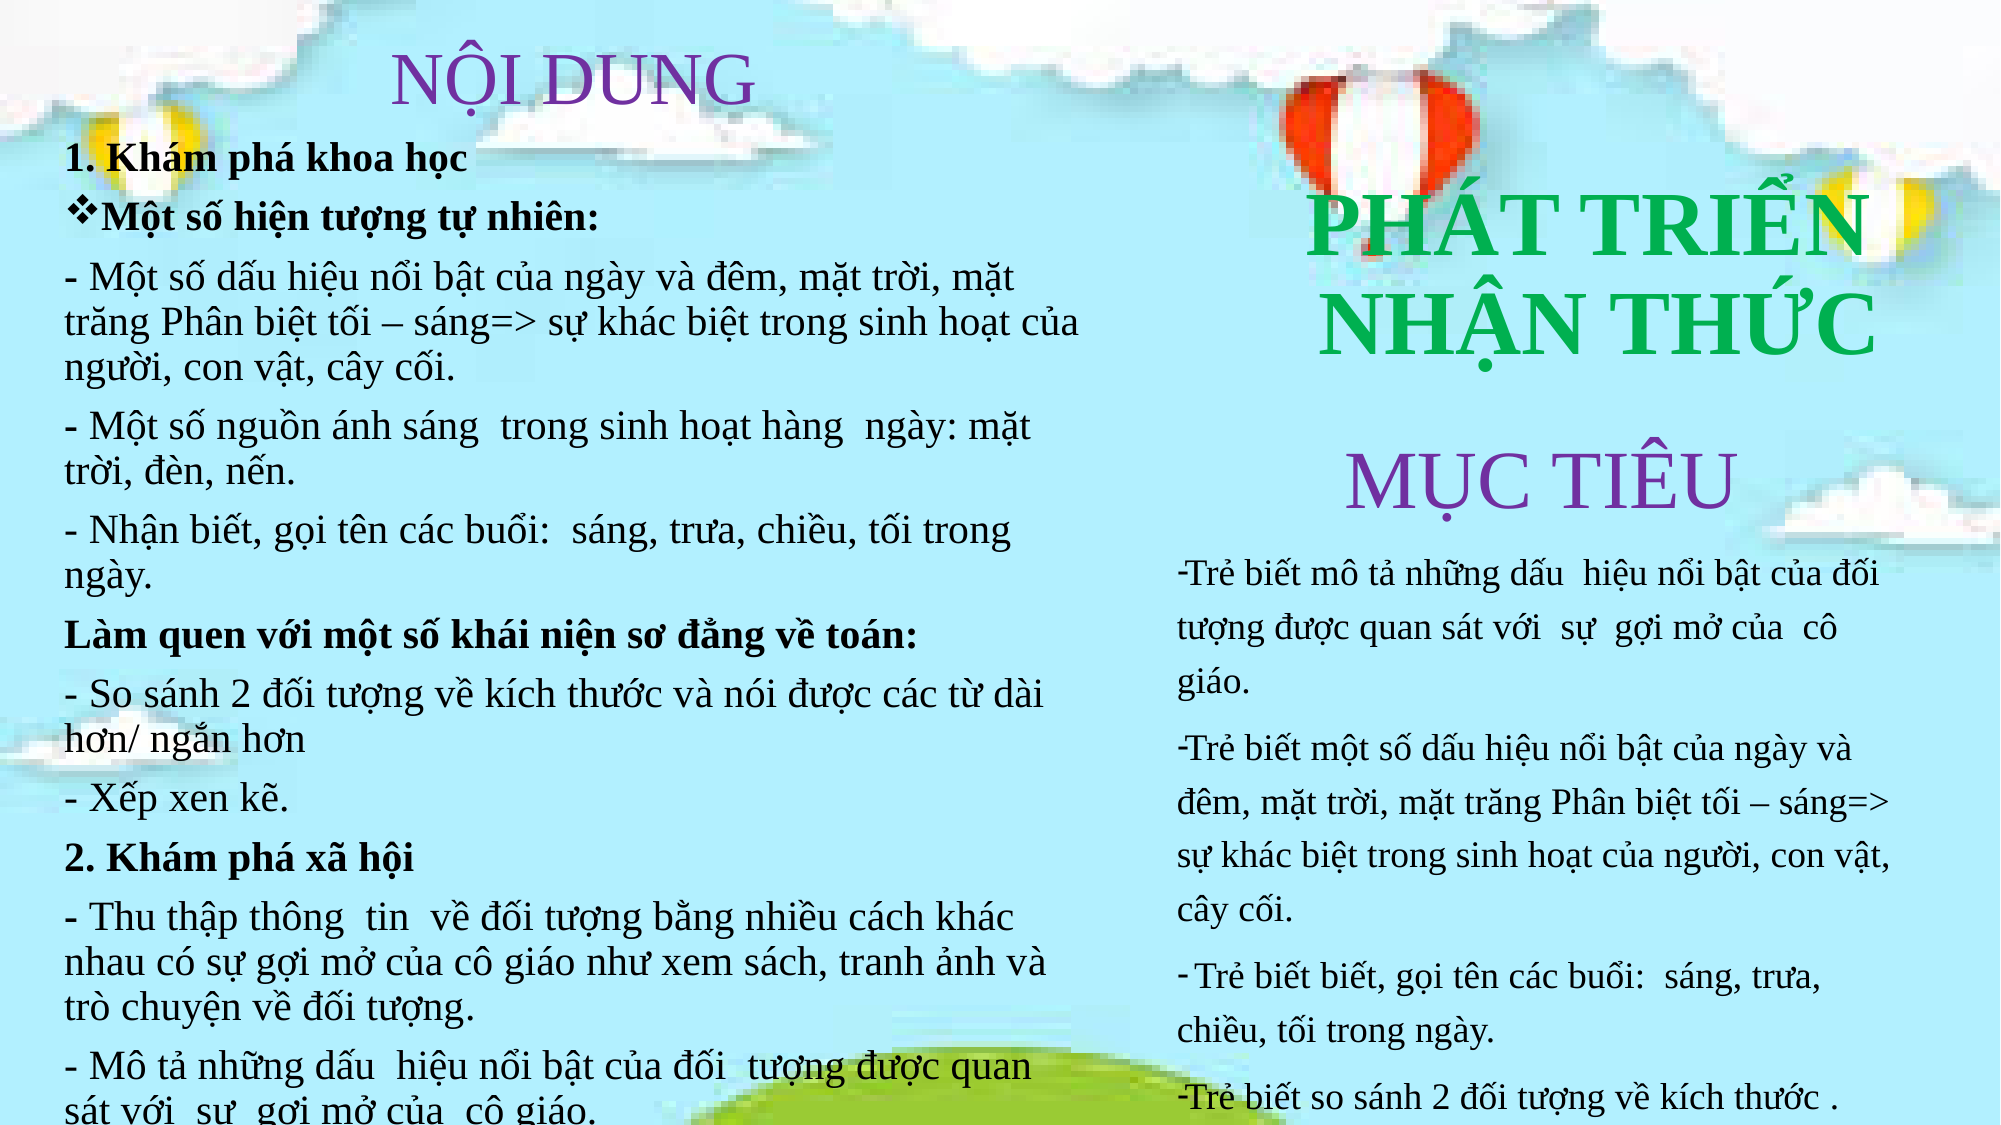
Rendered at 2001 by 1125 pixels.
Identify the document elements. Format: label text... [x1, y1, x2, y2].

list MỤC TIÊU Trẻ biết mô tả những dấu hiệu nổi bật của đối tượng được quan sát với sự gợi mở của cô giáo. Trẻ biết một số dấu hiệu nổi bật của ngày và đêm, mặt trời, mặt trăng Phân biệt tối – sáng=> sự khác biệt trong sinh hoạt của người, con vật, cây cối. Trẻ biết biết, gọi tên các buổi: sáng, trưa, chiều, tối trong ngày. Trẻ biết so sánh 2 đối tượng về kích thước . [1161, 429, 1923, 1125]
title PHÁT TRIỂN NHẬN THỨC [1142, 144, 2000, 383]
picture [0, 0, 2001, 1125]
list NỘI DUNG 1. Khám phá khoa học Một số hiện tượng tự nhiên: - Một số dấu hiệu nổi bật của ngày và đêm, mặt trời, mặt trăng Phân biệt tối – sáng=> sự khác biệt trong sinh hoạt của người, con vật, cây cối. - Một số nguồn ánh sáng trong sinh hoạt hàng ngày: mặt trời, đèn, nến. - Nhận biết, gọi tên các buổi: sáng, trưa, chiều, tối trong ngày. Làm quen với một số khái niện sơ đẳng về toán: - So sánh 2 đối tượng về kích thước và nói được các từ dài hơn/ ngắn hơn - Xếp xen kẽ. 2. Khám phá xã hội - Thu thập thông tin về đối tượng bằng nhiều cách khác nhau có sự gợi mở của cô giáo như xem sách, tranh ảnh và trò chuyện về đối tượng. - Mô tả những dấu hiệu nổi bật của đối tượng được quan sát với sự gợi mở của cô giáo. [49, 33, 1100, 1125]
